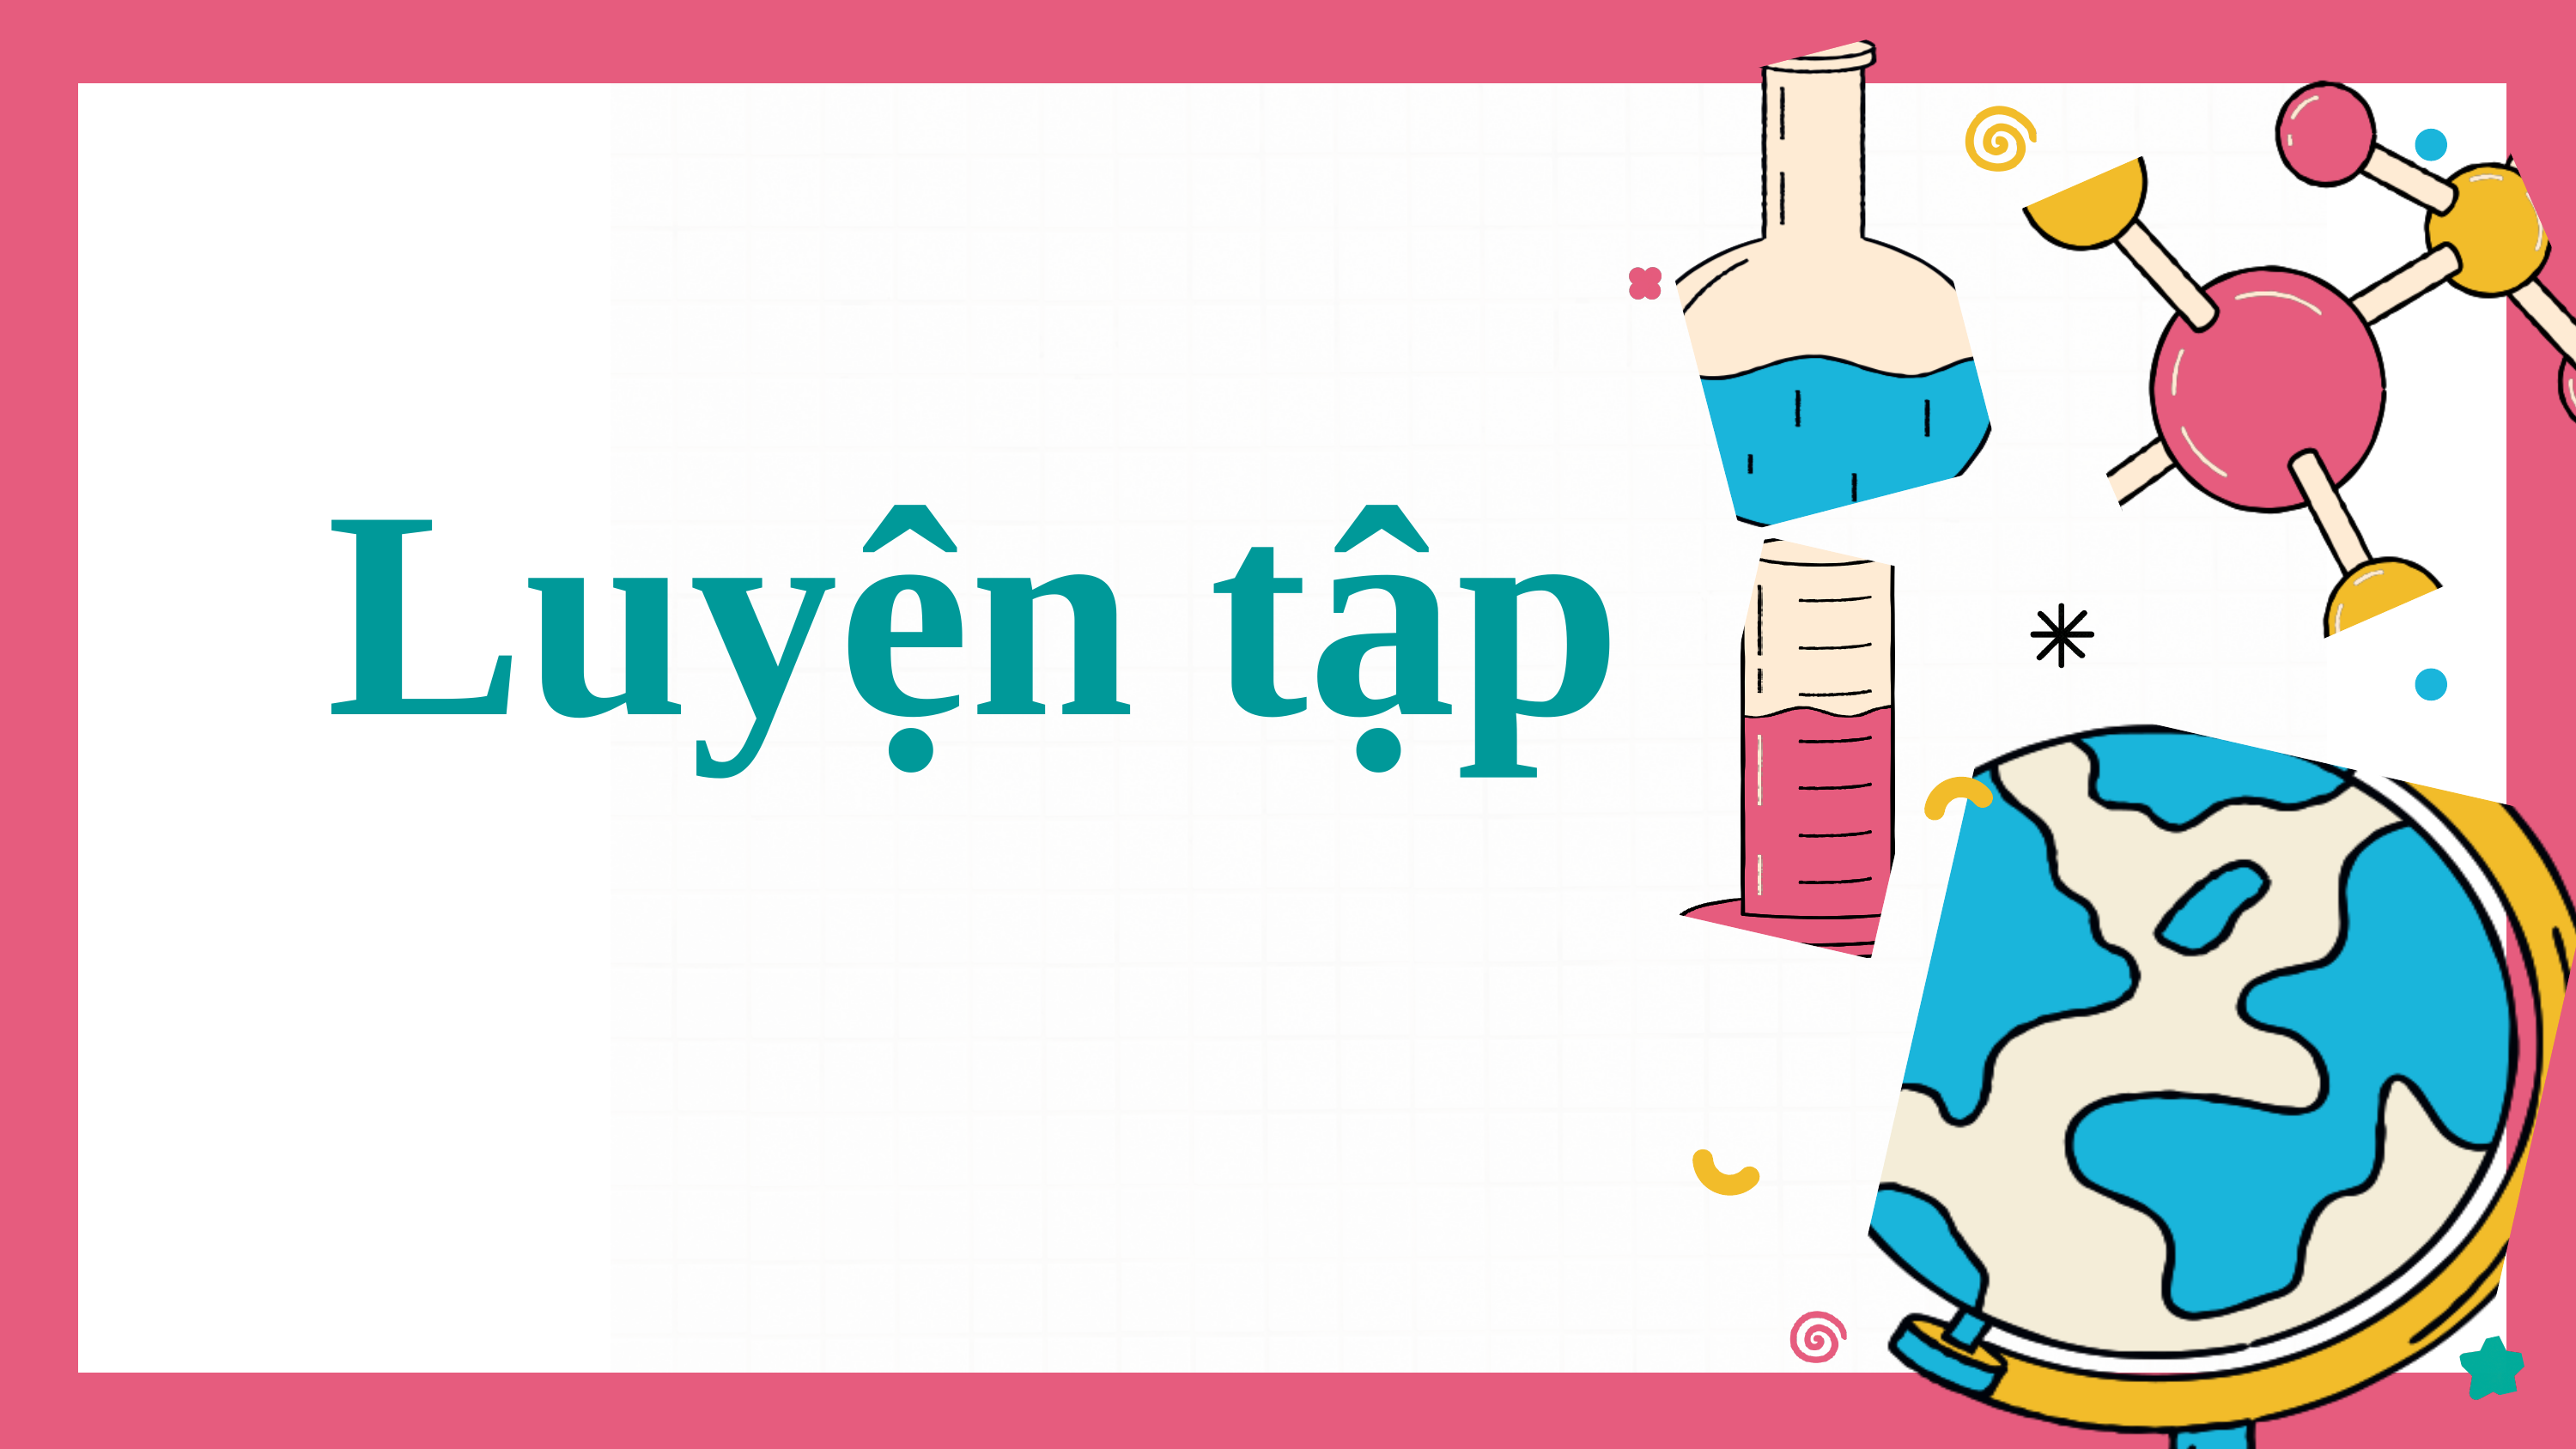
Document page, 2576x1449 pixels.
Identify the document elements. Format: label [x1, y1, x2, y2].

text_box [1921, 777, 1992, 815]
text_box [2415, 668, 2448, 701]
text_box [1687, 1156, 1759, 1195]
text_box [2415, 128, 2448, 161]
text_box [0, 0, 2576, 1449]
